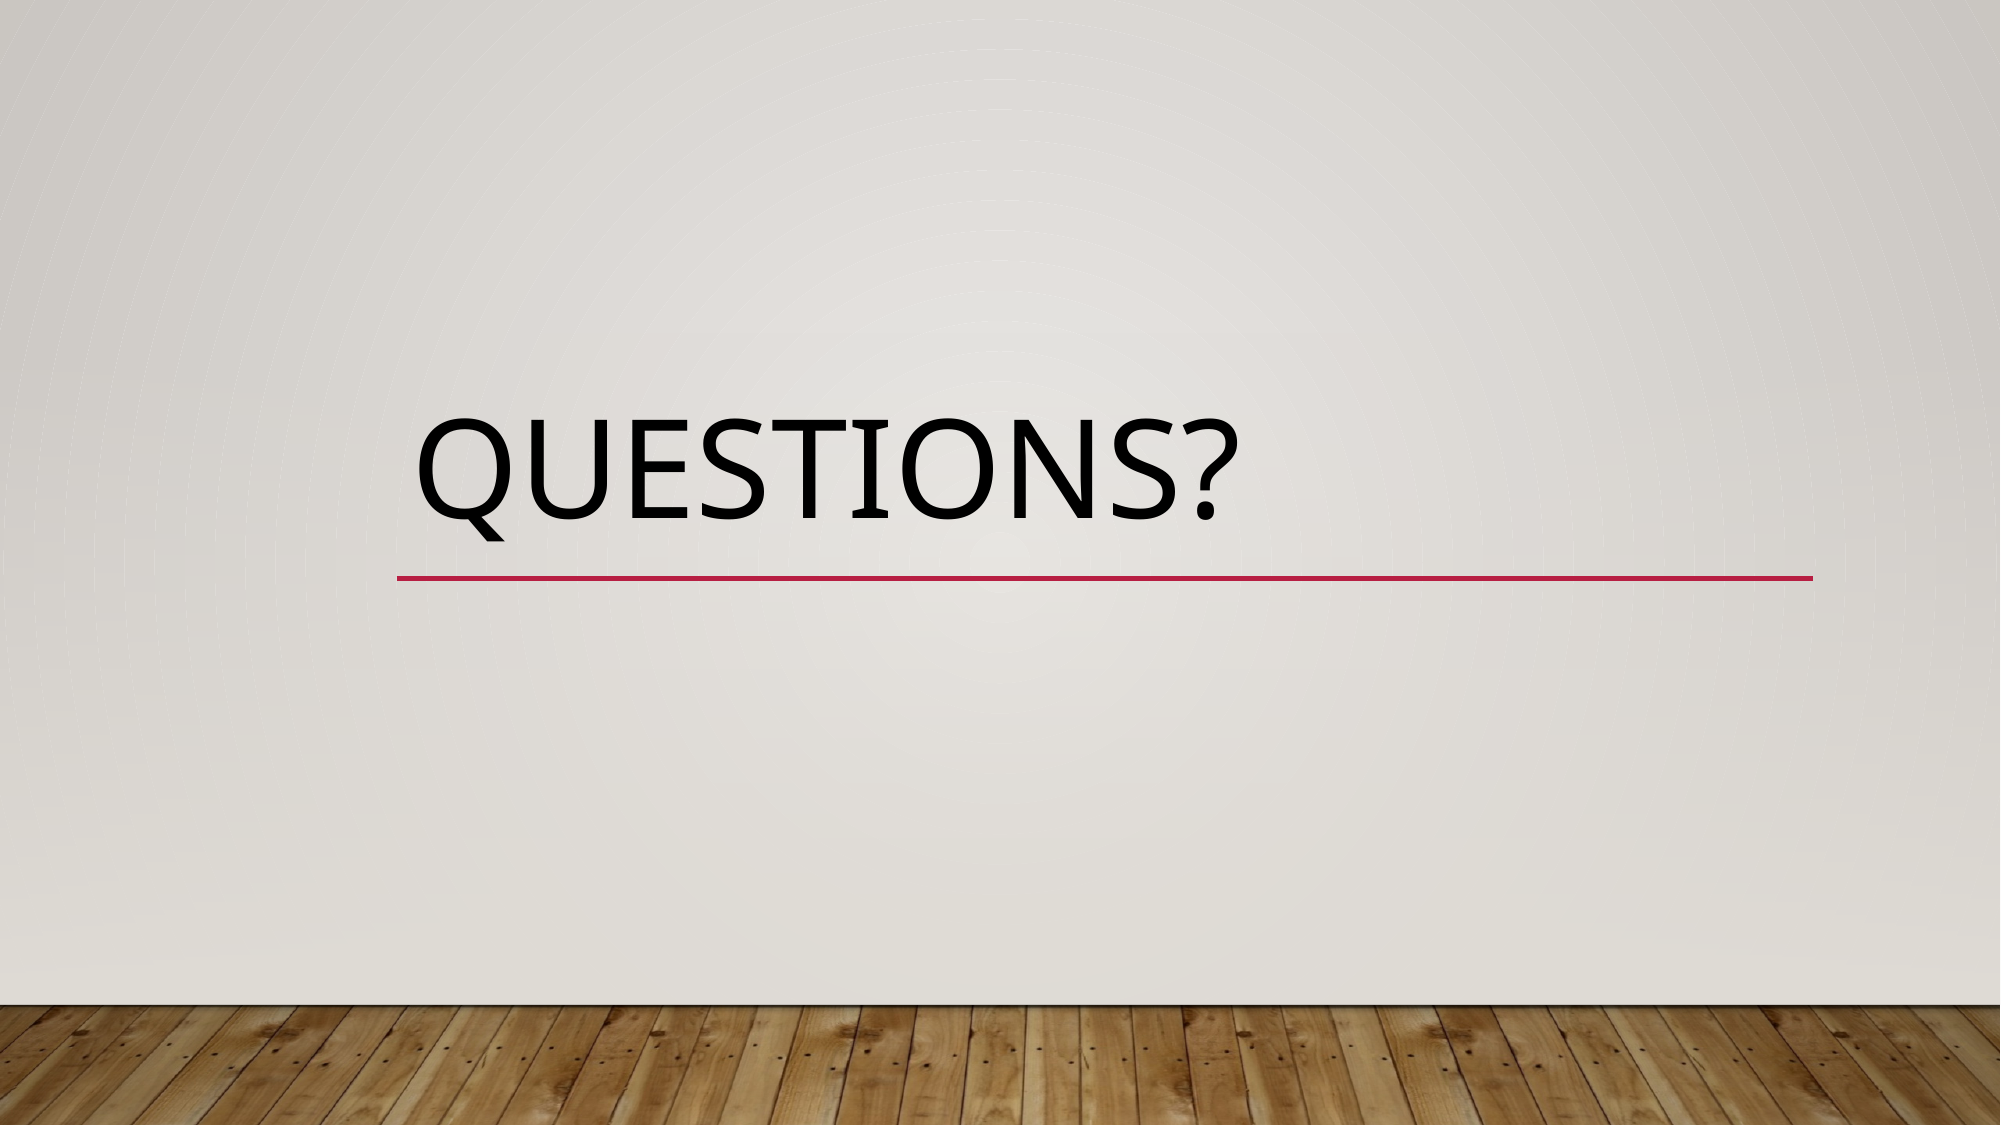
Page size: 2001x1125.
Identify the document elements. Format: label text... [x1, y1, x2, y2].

title QUESTIONS? [396, 131, 1814, 549]
picture [0, 1005, 2000, 1125]
